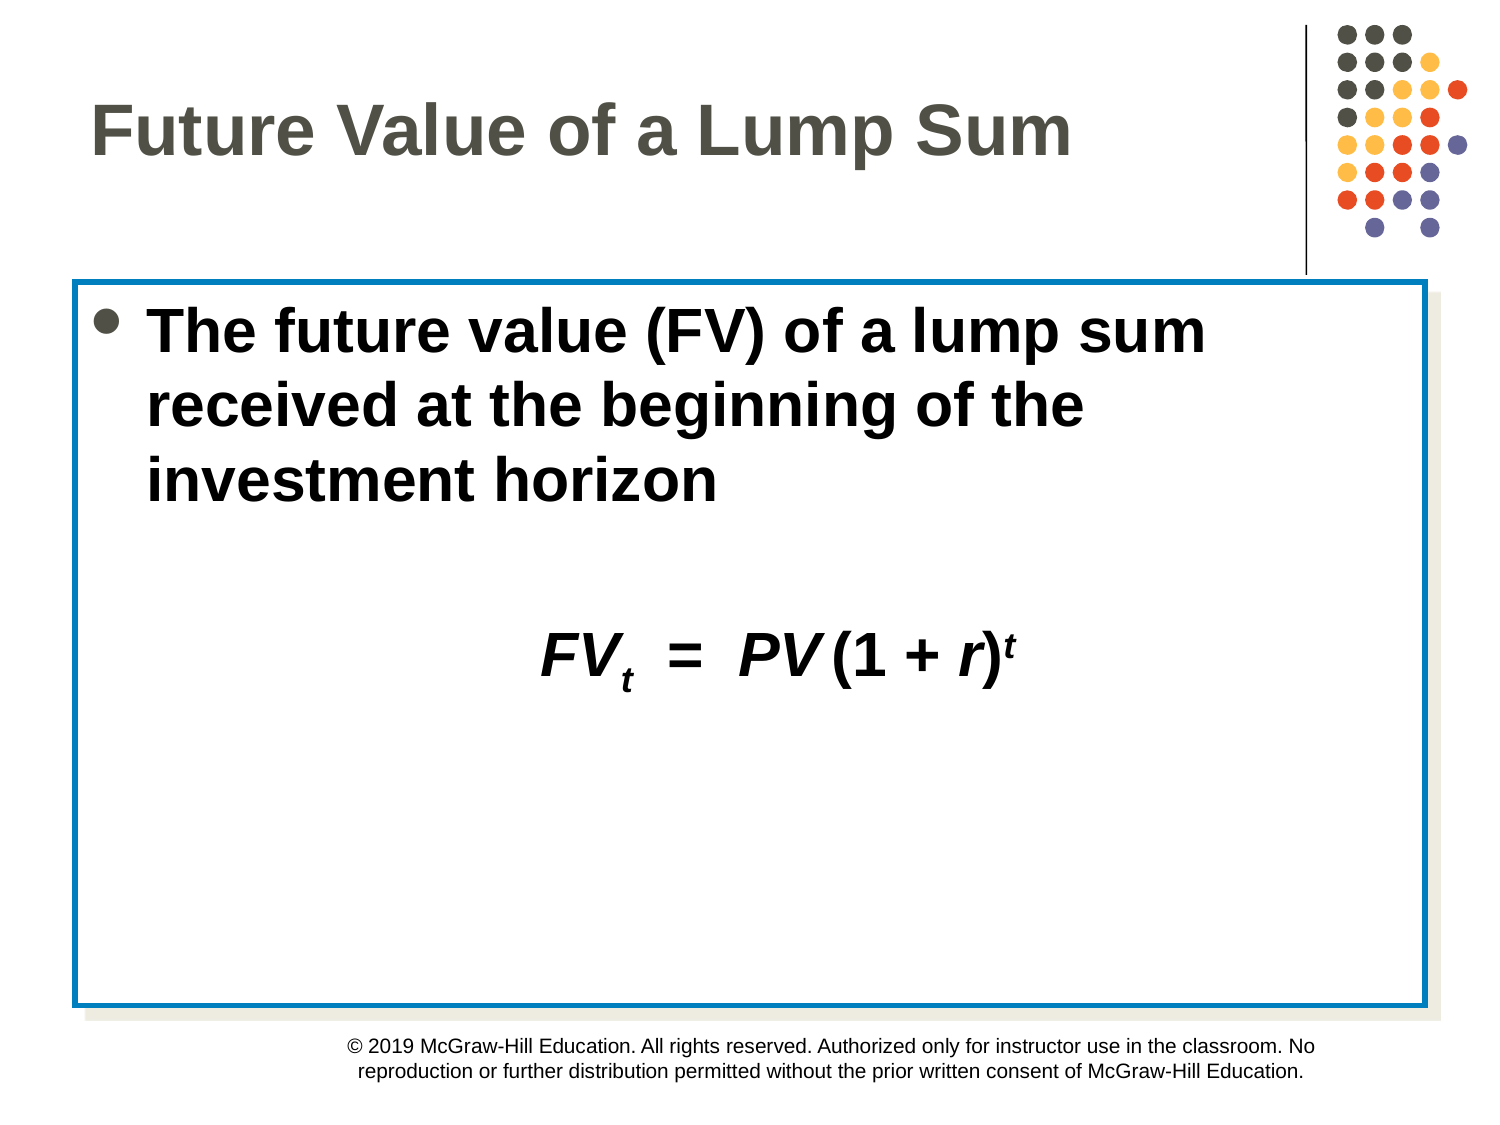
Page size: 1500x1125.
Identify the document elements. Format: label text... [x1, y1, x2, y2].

title Future Value of a Lump Sum [75, 20, 1313, 233]
footer © 2019 McGraw-Hill Education. All rights reserved. Authorized only for instructor use in the classroom. No reproduction or further distribution permitted without the prior written consent of McGraw-Hill Education. [324, 1025, 1338, 1100]
list The future value (FV) of a lump sum received at the beginning of the investment horizon FVt = PV (1 + r)t [75, 282, 1425, 1006]
